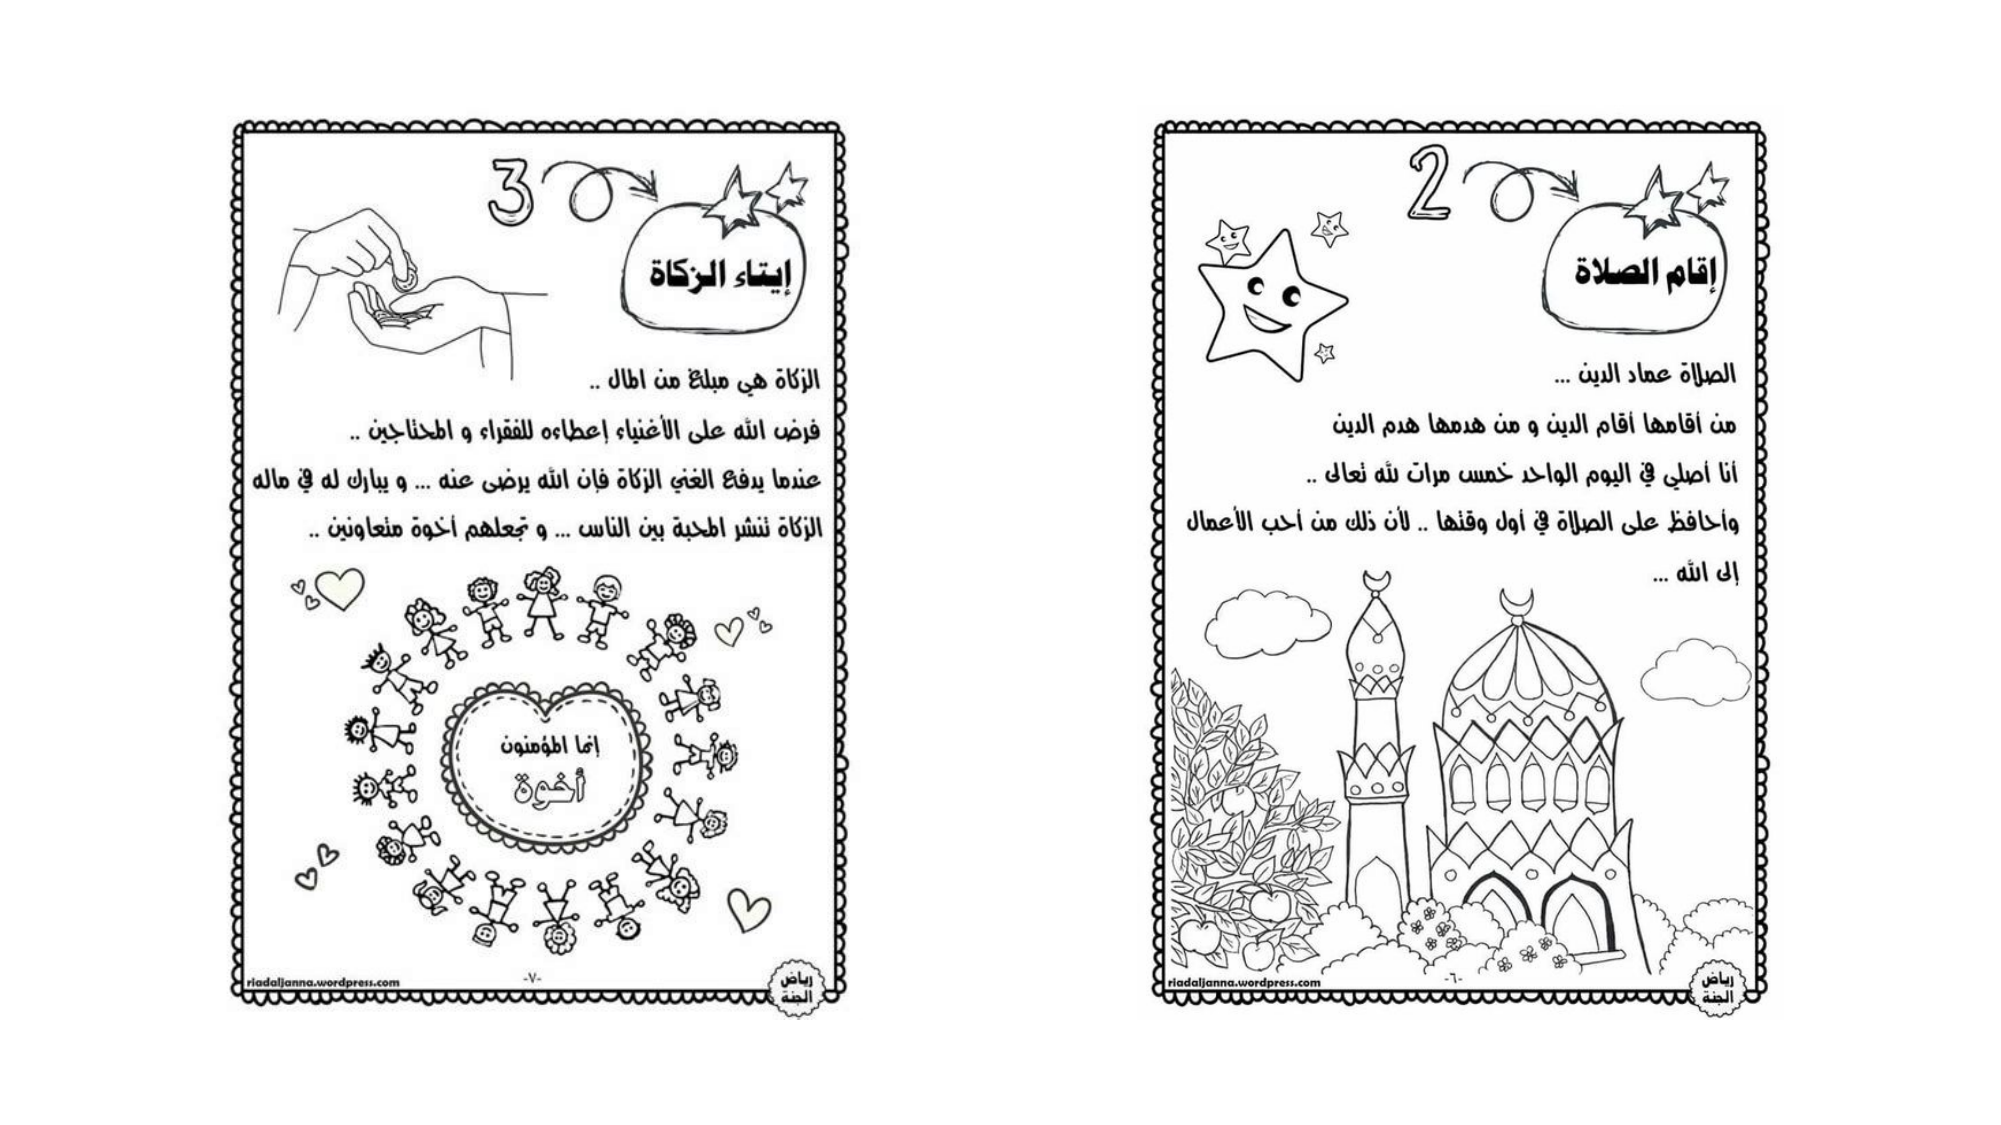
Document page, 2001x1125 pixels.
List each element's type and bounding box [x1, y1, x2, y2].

picture [1136, 104, 1785, 1020]
picture [215, 104, 864, 1020]
